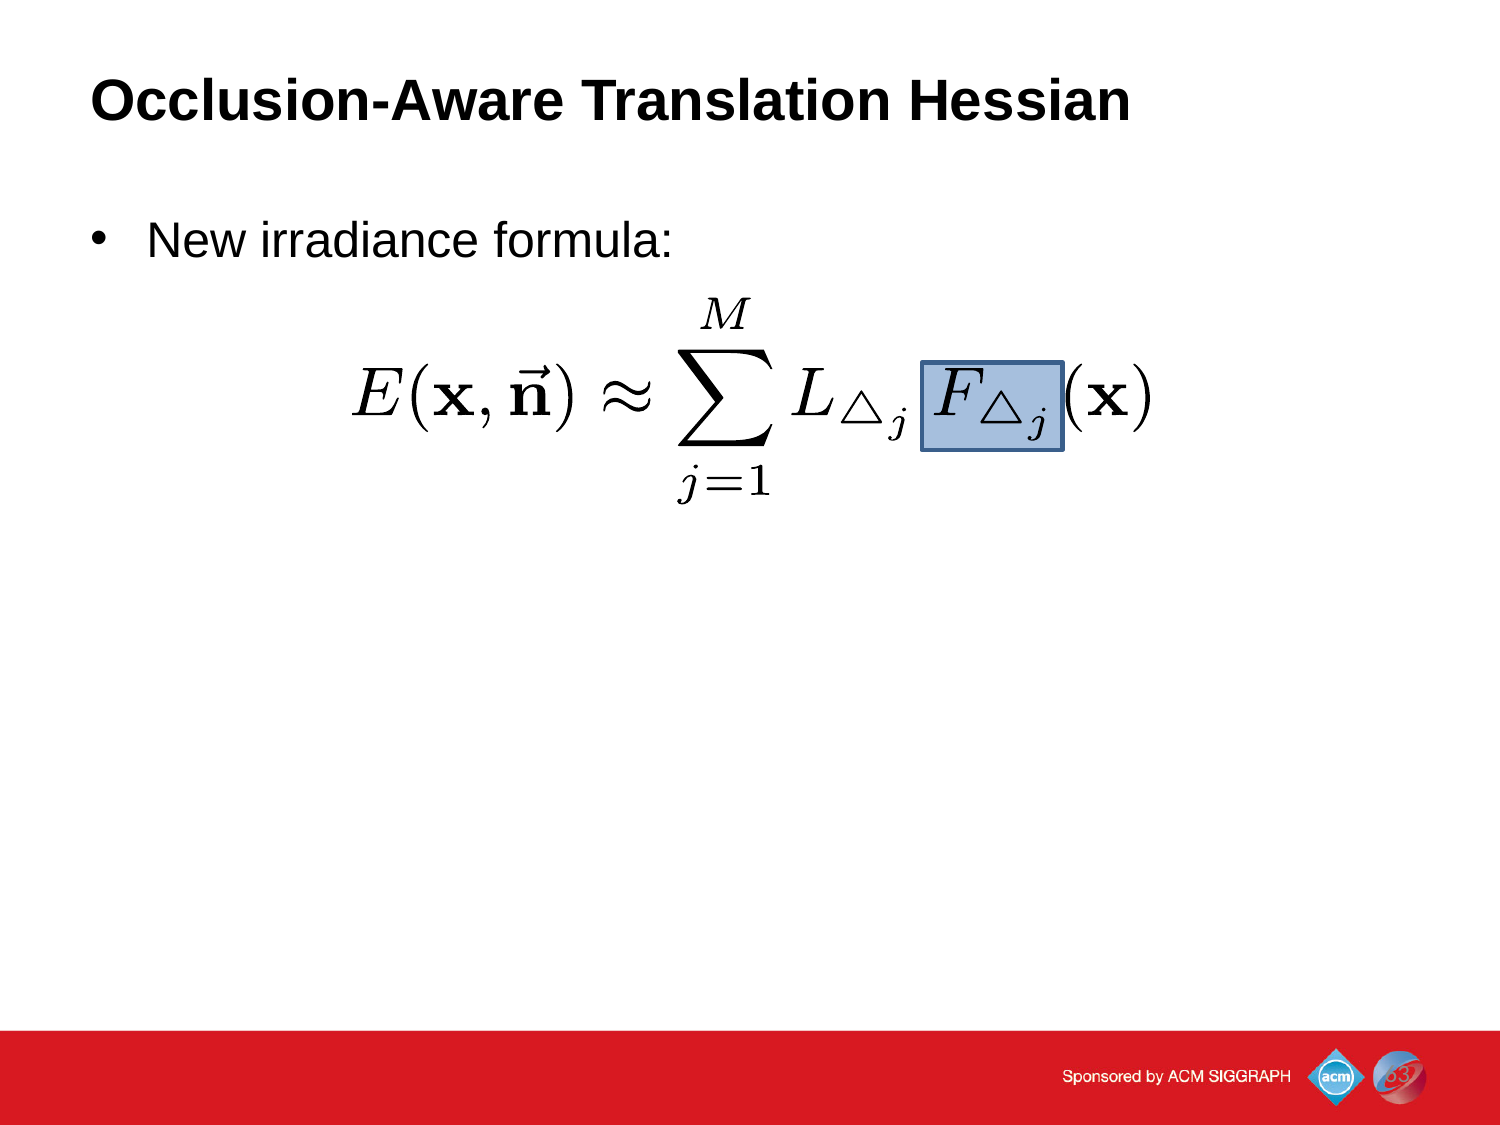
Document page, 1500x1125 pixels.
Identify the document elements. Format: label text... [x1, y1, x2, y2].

picture [0, 0, 1500, 1125]
list New irradiance formula: [75, 200, 1425, 1013]
text_box Occlusion-Aware Translation Hessian [74, 45, 1425, 150]
slide_number 63 [1074, 1042, 1425, 1103]
